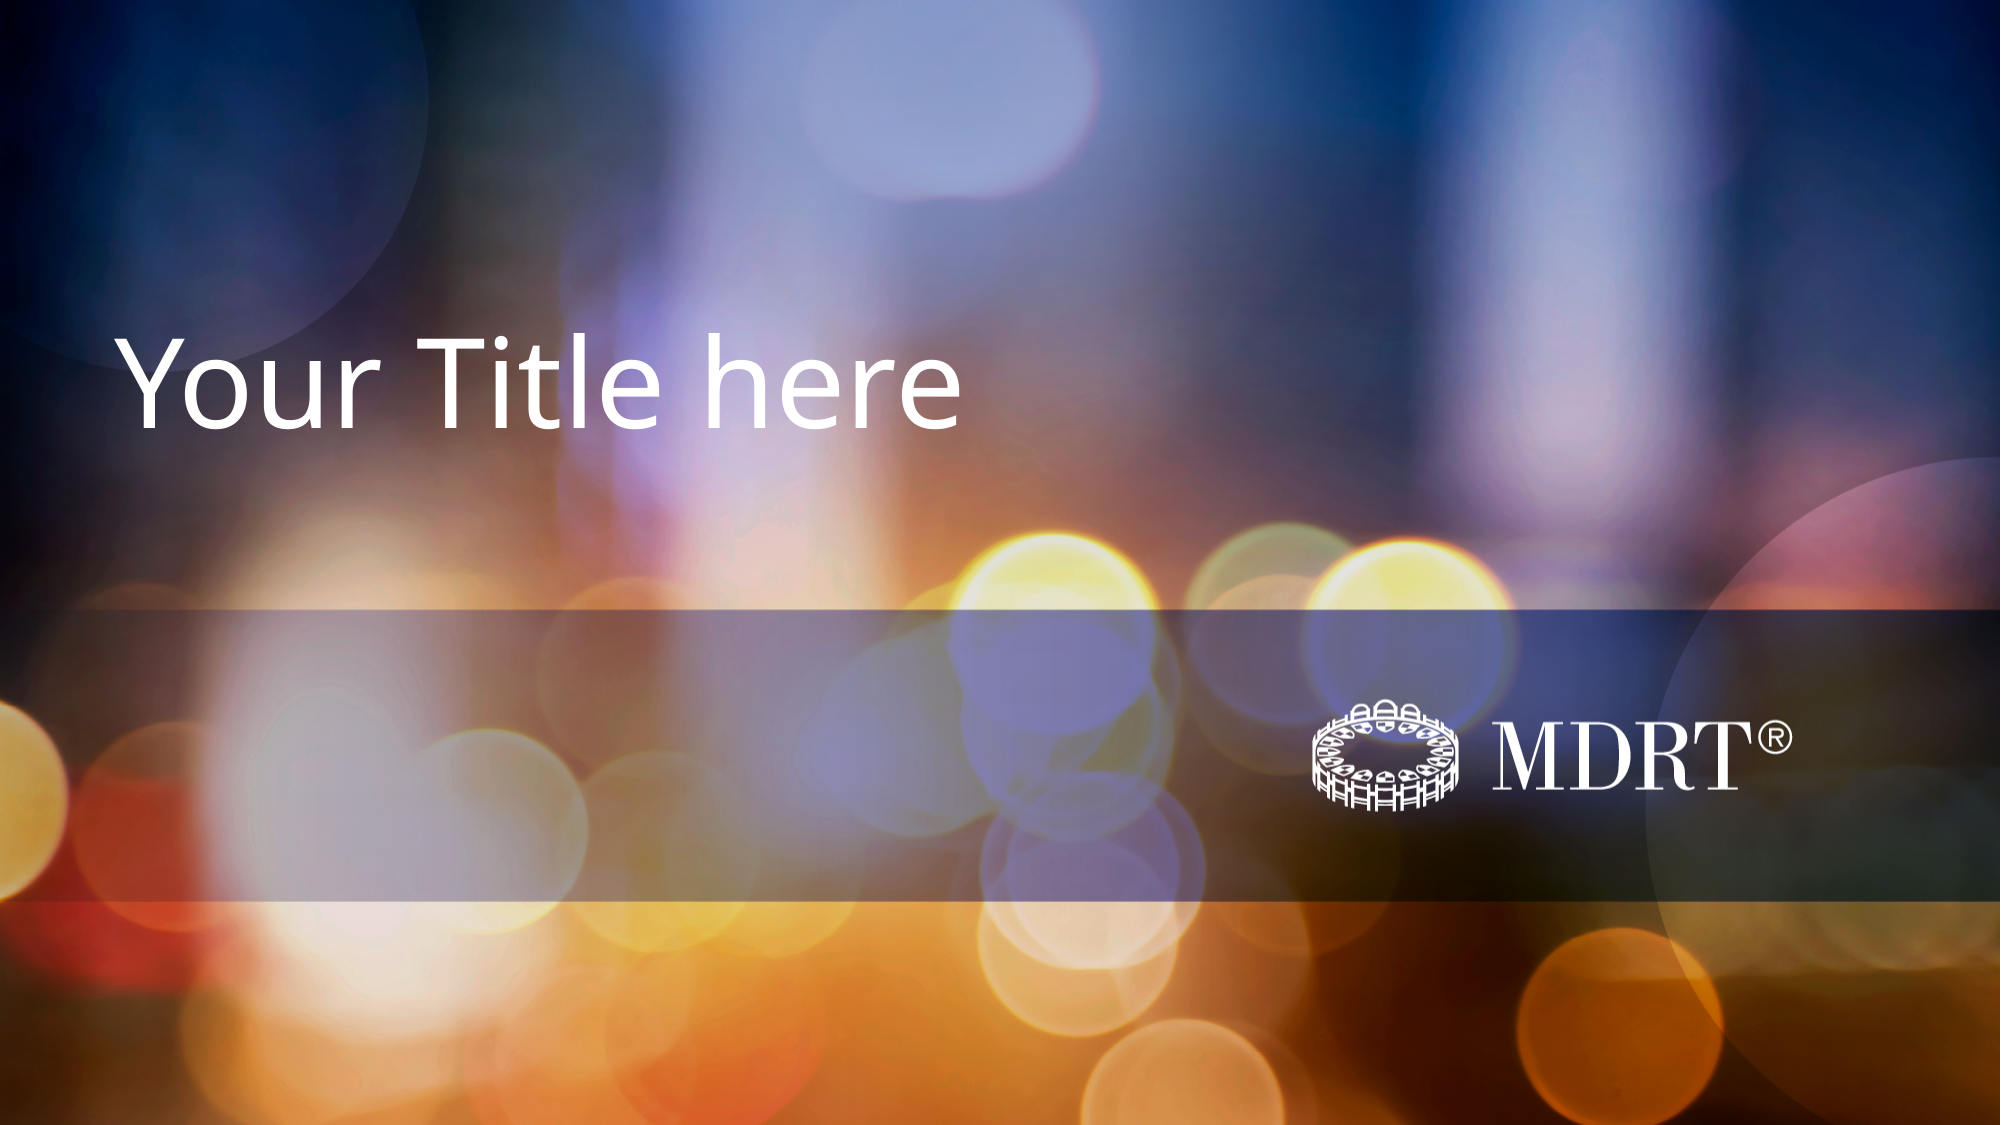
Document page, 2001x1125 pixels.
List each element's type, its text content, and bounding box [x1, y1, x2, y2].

text_box Your Title here [99, 313, 1825, 531]
picture [0, 0, 2000, 1125]
